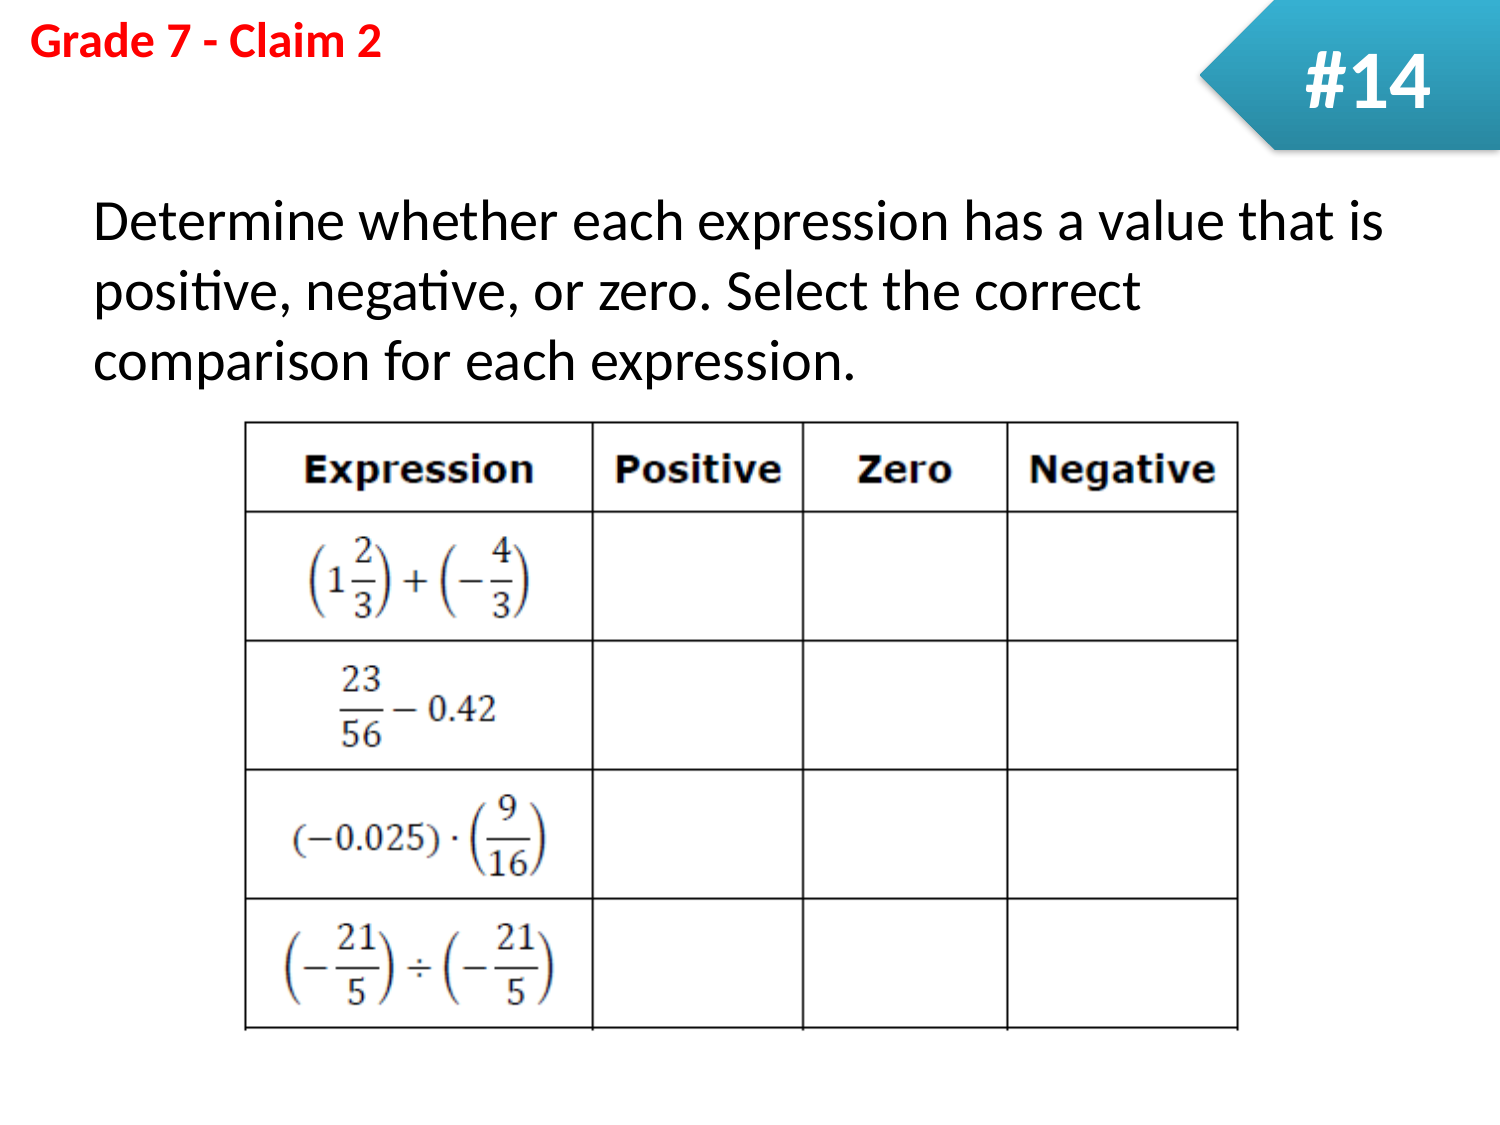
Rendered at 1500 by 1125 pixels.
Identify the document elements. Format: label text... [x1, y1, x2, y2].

list Determine whether each expression has a value that is positive, negative, or zero. Select the correct comparison for each expression. [78, 174, 1407, 1125]
picture [237, 412, 1249, 1037]
text_box #14 [1199, 0, 1500, 150]
